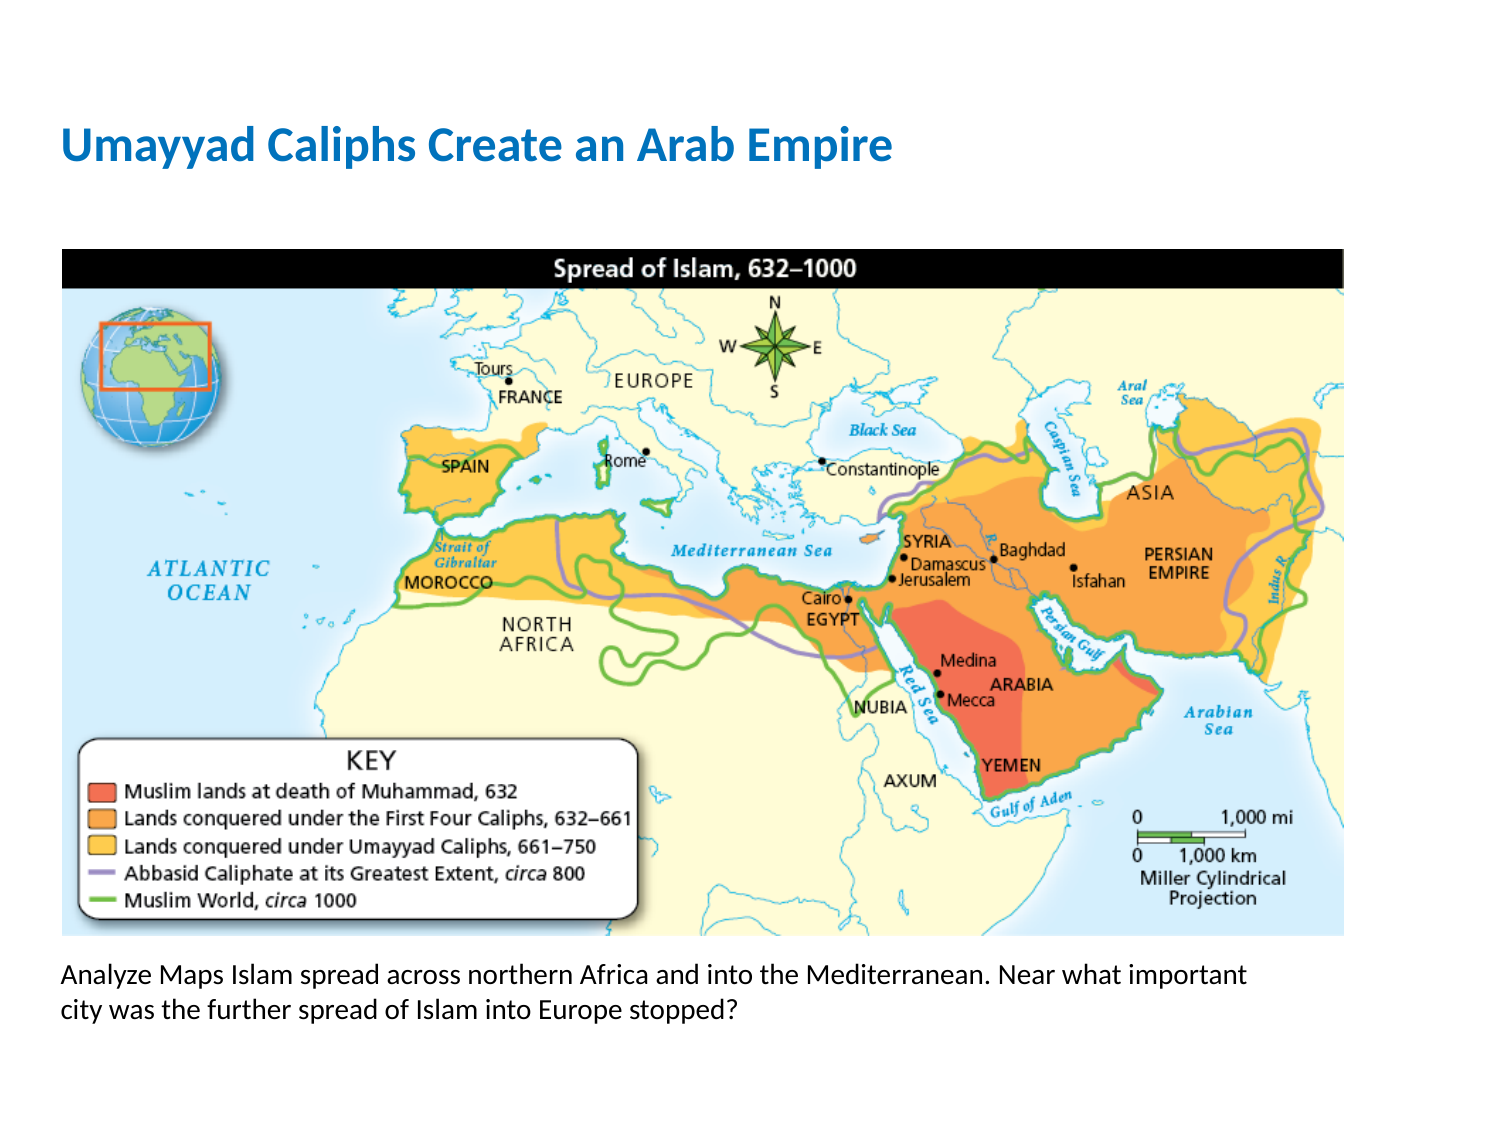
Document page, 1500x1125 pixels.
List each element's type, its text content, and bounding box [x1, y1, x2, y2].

text_box Analyze Maps Islam spread across northern Africa and into the Mediterranean. Near what important city was the further spread of Islam into Europe stopped? [45, 947, 1296, 1033]
text_box Umayyad Caliphs Create an Arab Empire [45, 104, 1296, 179]
picture [62, 249, 1344, 936]
